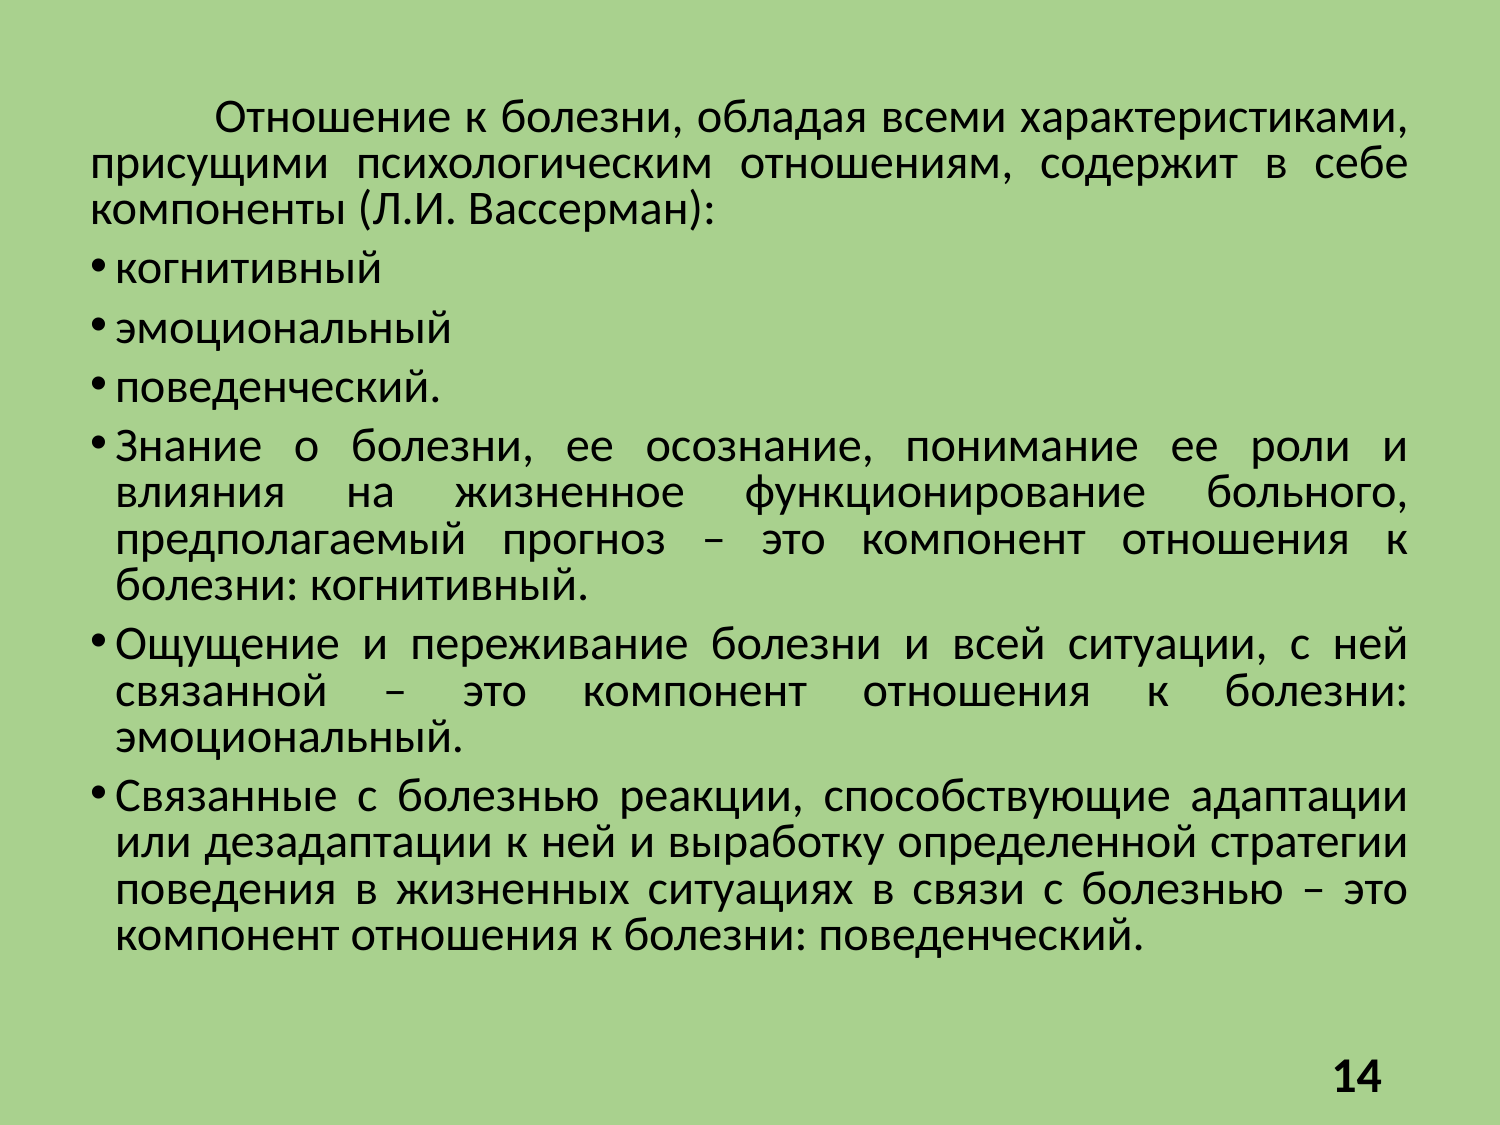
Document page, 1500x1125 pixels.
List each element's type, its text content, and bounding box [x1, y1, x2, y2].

list Отношение к болезни, обладая всеми характеристиками, присущими психологическим отношениям, содержит в себе компоненты (Л.И. Вассерман): когнитивный эмоциональный поведенческий. Знание о болезни, ее осознание, понимание ее роли и влияния на жизненное функционирование больного, предполагаемый прогноз – это компонент отношения к болезни: когнитивный. Ощущение и переживание болезни и всей ситуации, с ней связанной – это компонент отношения к болезни: эмоциональный. Cвязанные с болезнью реакции, способствующие адаптации или дезадаптации к ней и выработку определенной стратегии поведения в жизненных ситуациях в связи с болезнью – это компонент отношения к болезни: поведенческий. [75, 87, 1425, 1006]
slide_number 14 [1059, 1042, 1397, 1103]
